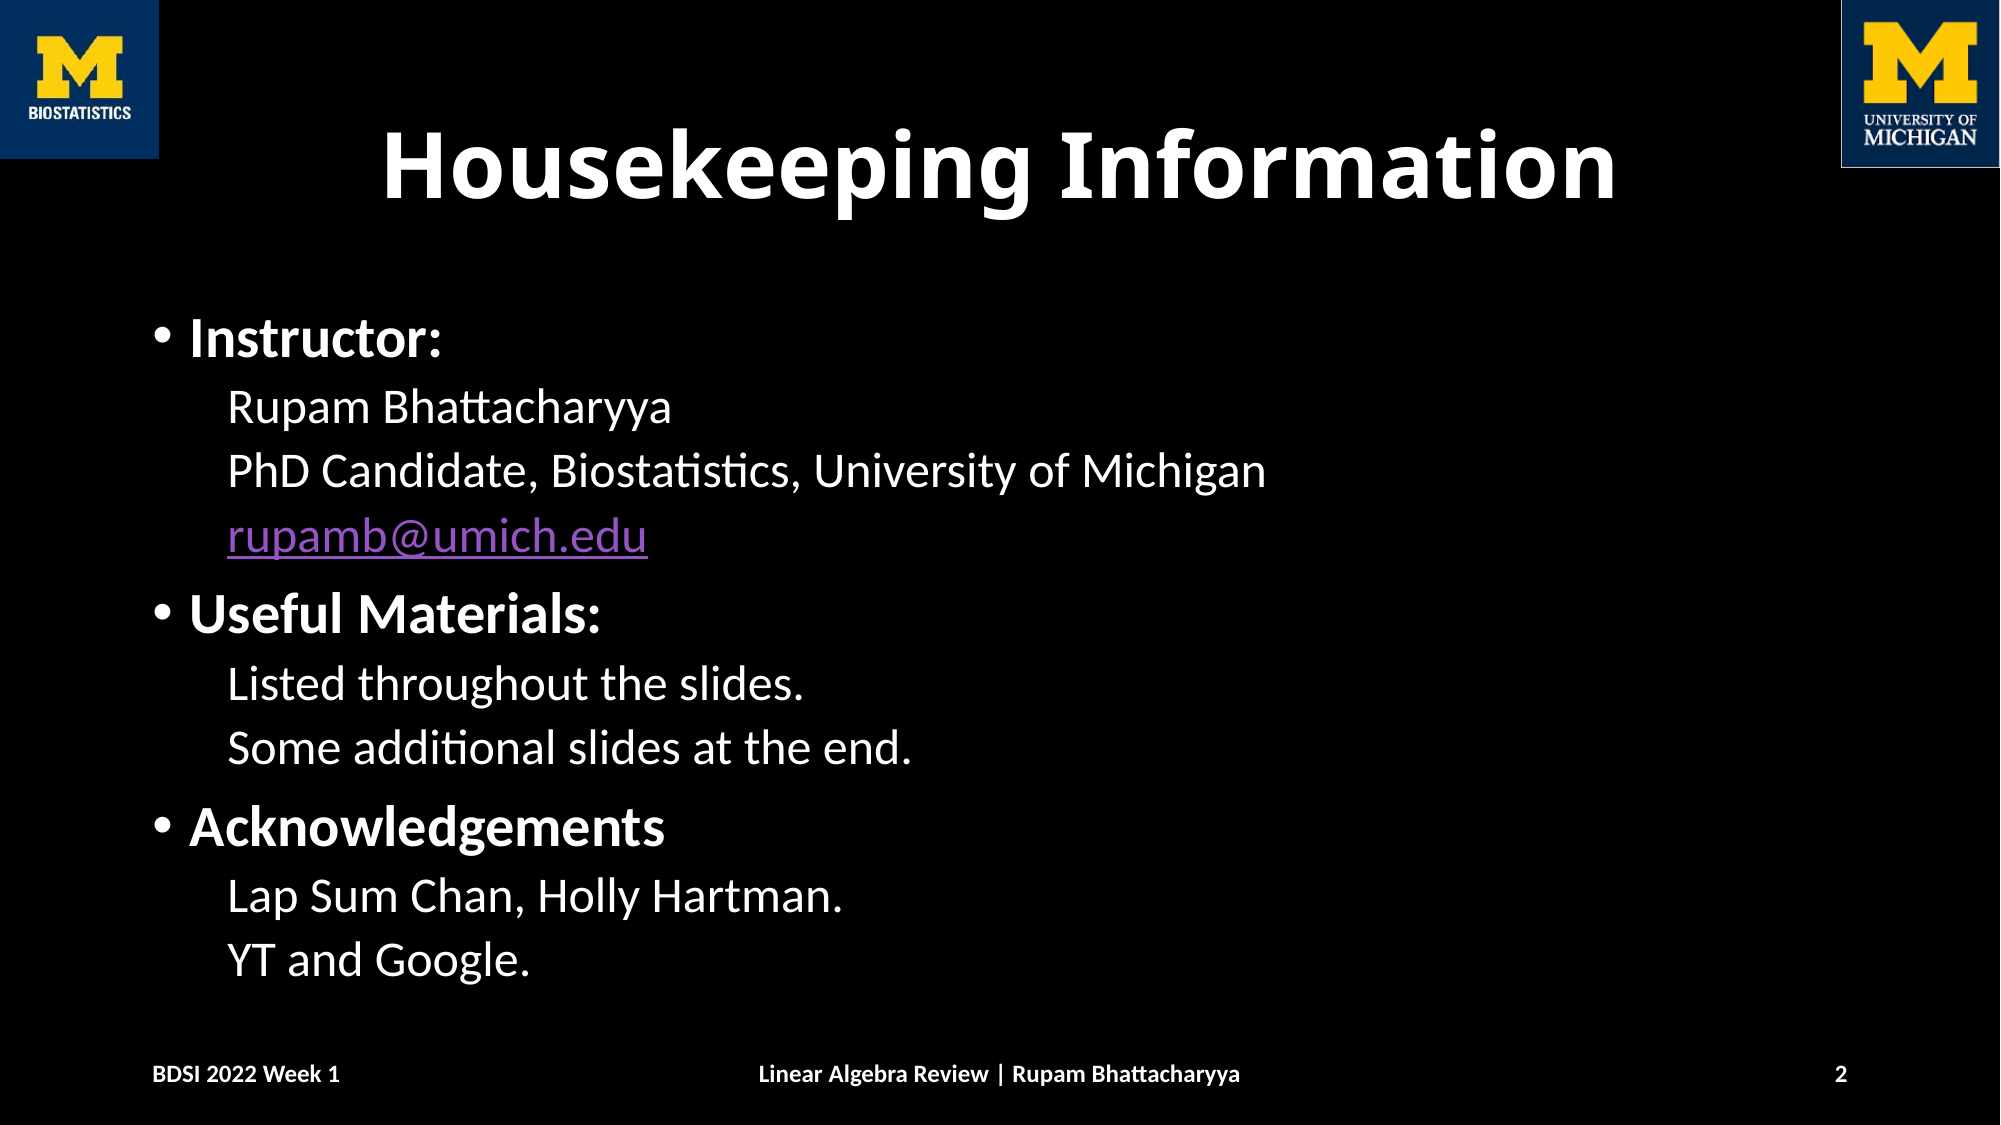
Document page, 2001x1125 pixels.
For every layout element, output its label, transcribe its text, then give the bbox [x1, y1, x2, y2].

title Housekeeping Information [137, 59, 1863, 278]
slide_number 2 [1412, 1042, 1863, 1103]
picture [1841, 0, 2000, 168]
picture [0, 0, 159, 159]
footer Linear Algebra Review | Rupam Bhattacharyya [662, 1042, 1338, 1103]
list Instructor: Rupam Bhattacharyya PhD Candidate, Biostatistics, University of Michigan rupamb@umich.edu Useful Materials: Listed throughout the slides. Some additional slides at the end. Acknowledgements Lap Sum Chan, Holly Hartman. YT and Google. [137, 299, 1863, 1014]
slide_number BDSI 2022 Week 1 [137, 1042, 588, 1103]
